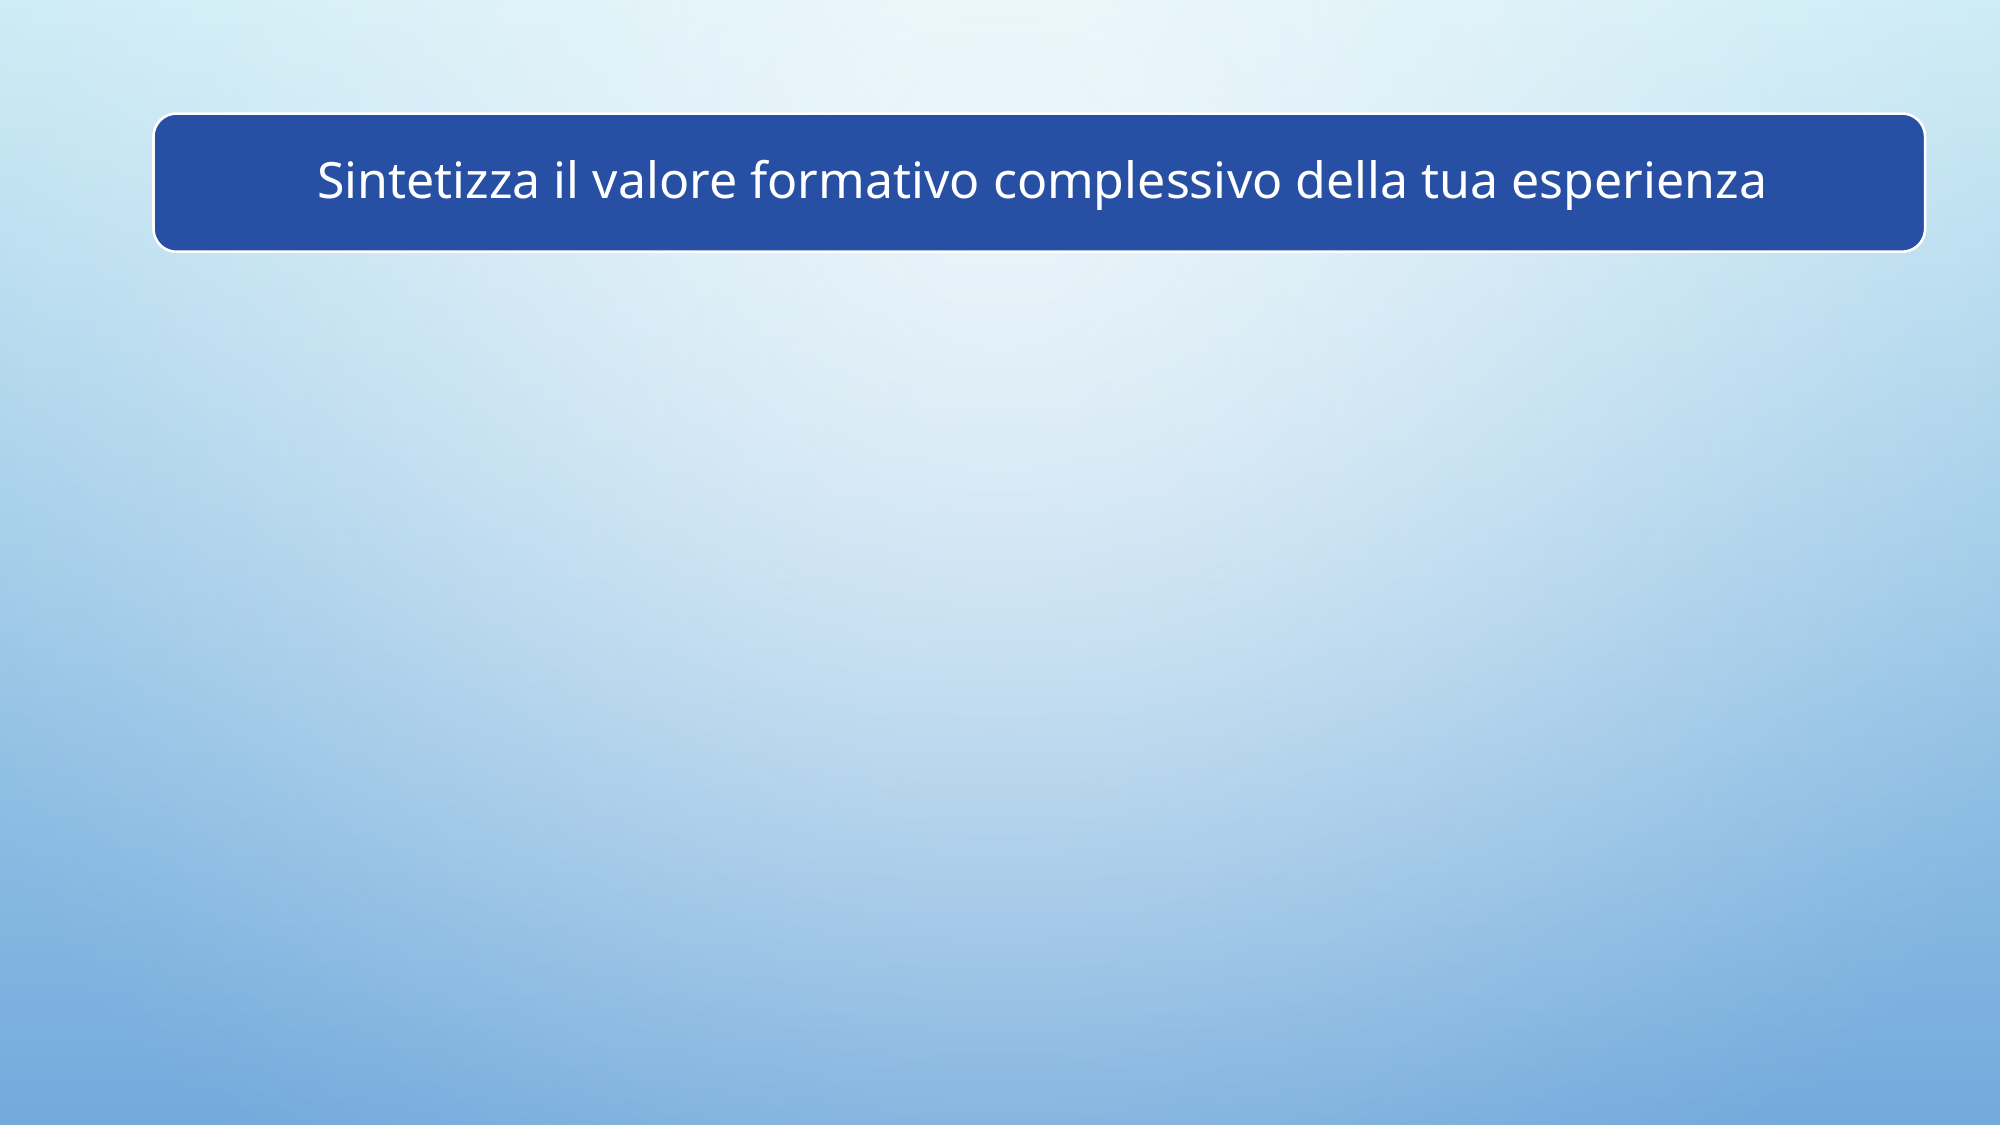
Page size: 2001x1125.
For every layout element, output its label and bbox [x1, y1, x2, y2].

text_box [153, 109, 1926, 988]
